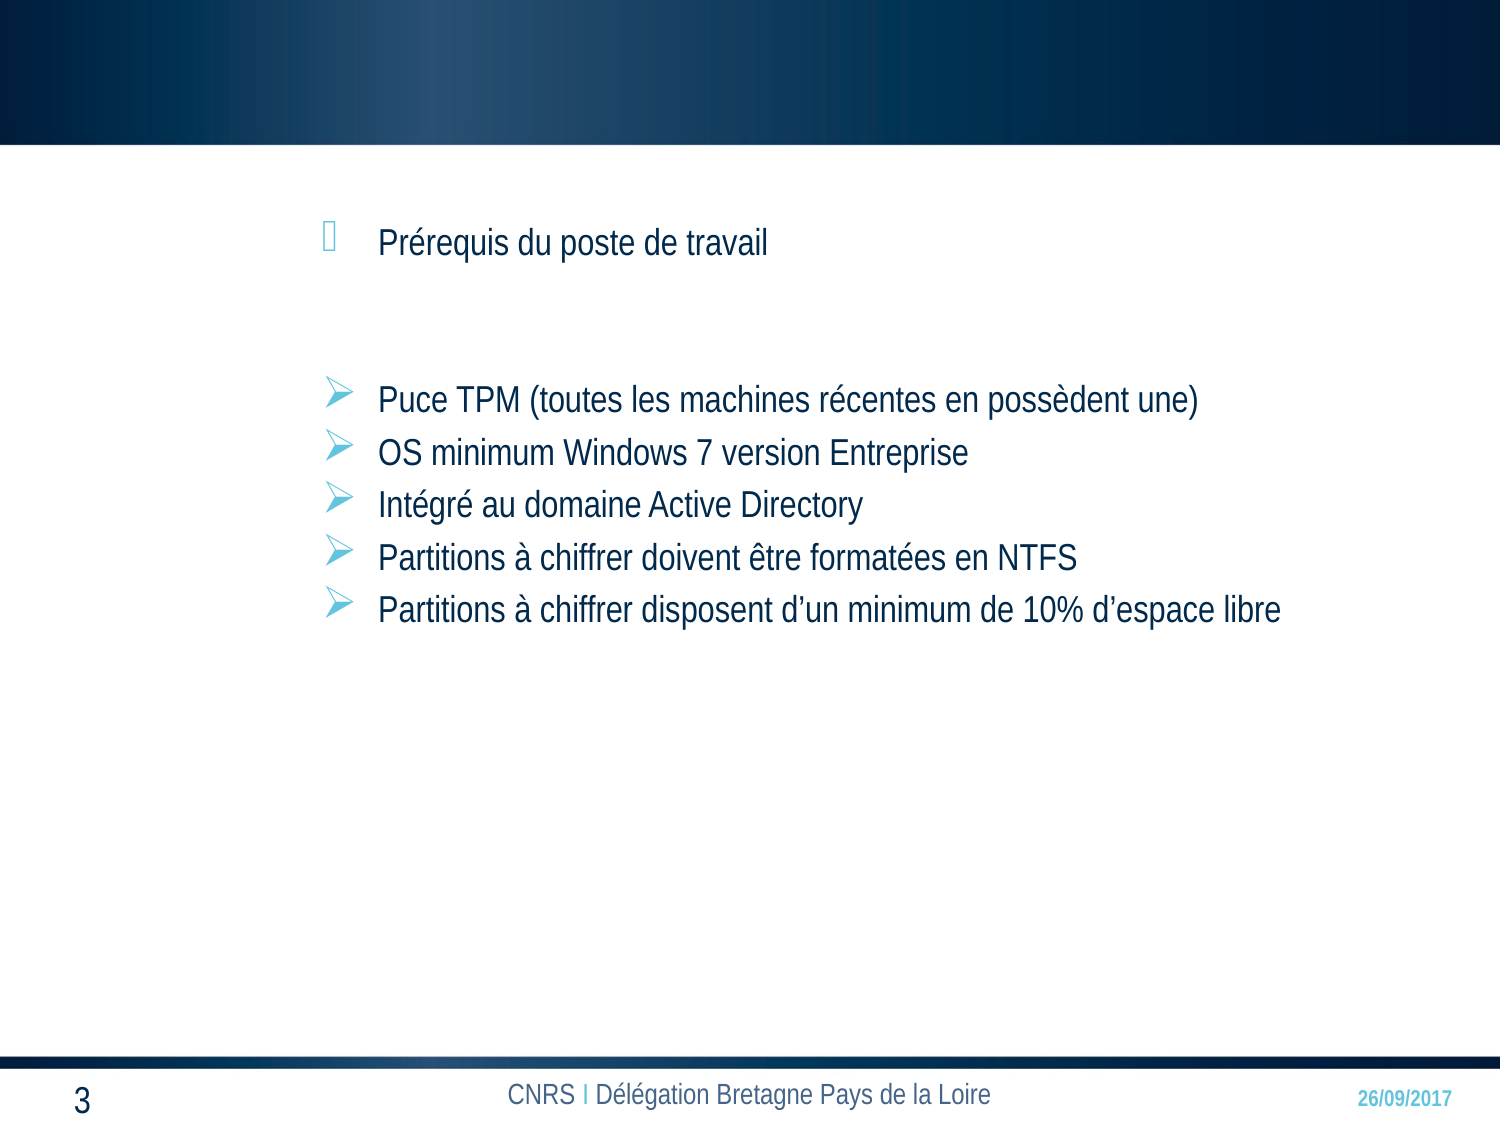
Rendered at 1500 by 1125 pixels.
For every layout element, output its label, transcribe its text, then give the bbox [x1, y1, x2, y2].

picture [0, 1051, 1500, 1075]
picture [0, 0, 1500, 148]
list Prérequis du poste de travail Puce TPM (toutes les machines récentes en possèdent une) OS minimum Windows 7 version Entreprise Intégré au domaine Active Directory Partitions à chiffrer doivent être formatées en NTFS Partitions à chiffrer disposent d’un minimum de 10% d’espace libre [307, 210, 1446, 892]
slide_number 3 [59, 1068, 410, 1113]
